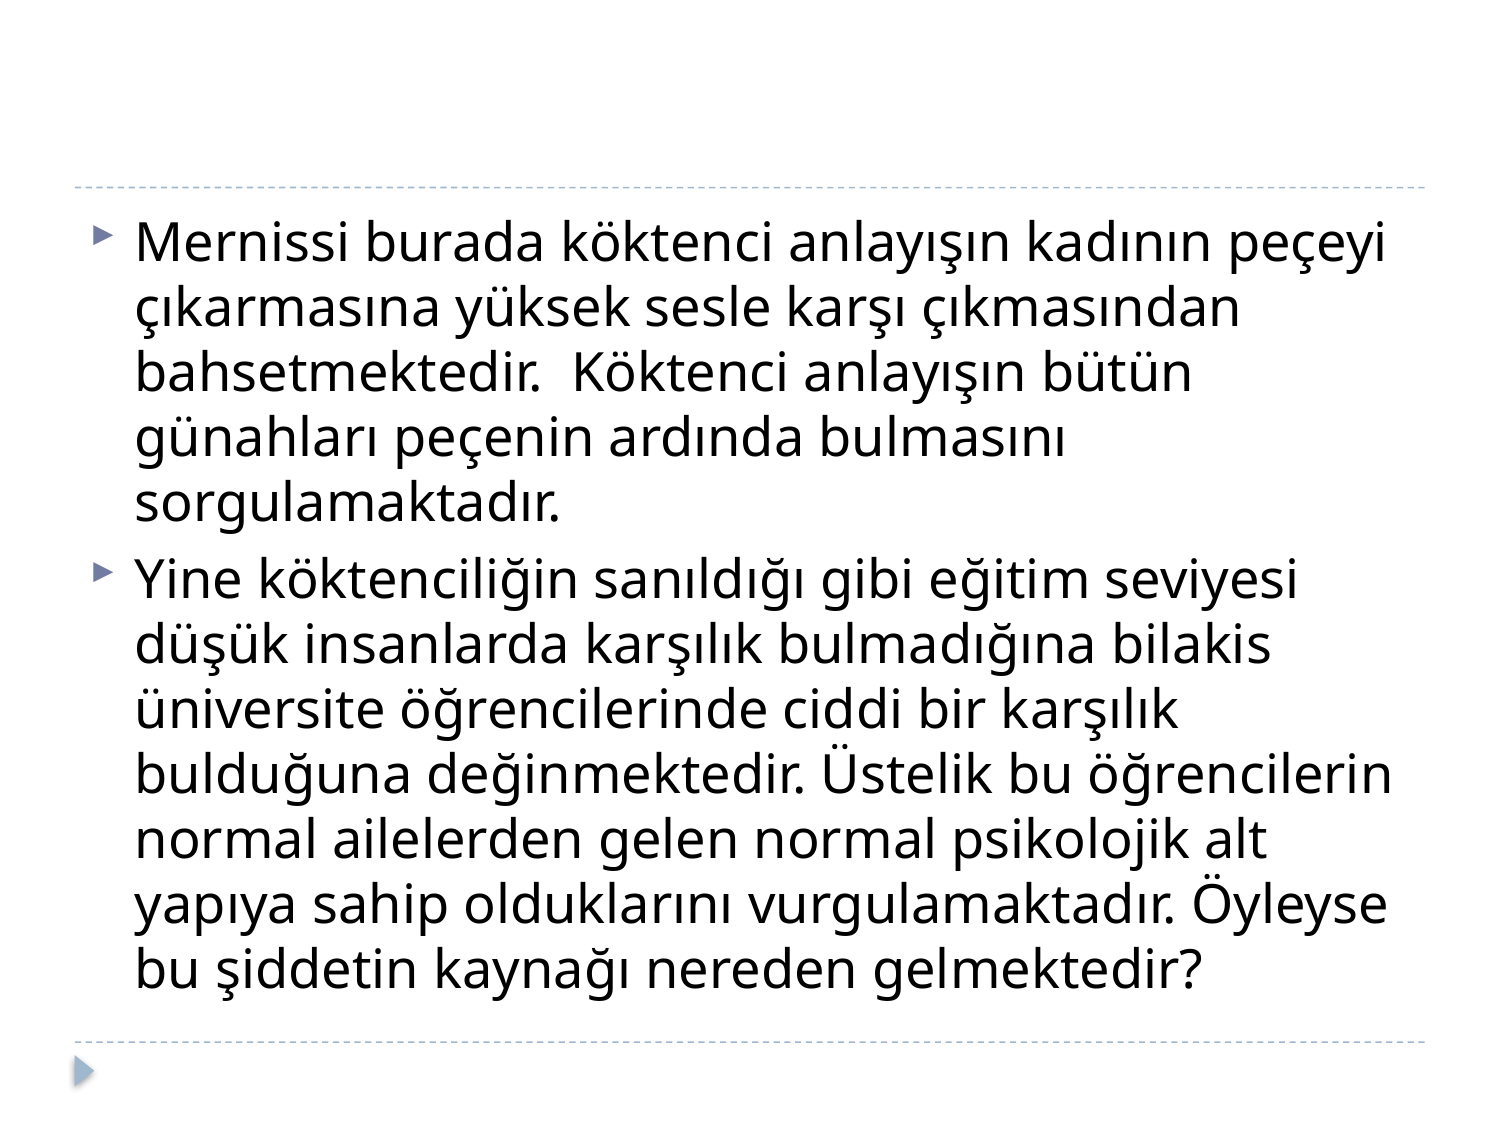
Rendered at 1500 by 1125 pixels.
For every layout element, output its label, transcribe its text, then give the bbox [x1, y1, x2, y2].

list Mernissi burada köktenci anlayışın kadının peçeyi çıkarmasına yüksek sesle karşı çıkmasından bahsetmektedir. Köktenci anlayışın bütün günahları peçenin ardında bulmasını sorgulamaktadır. Yine köktenciliğin sanıldığı gibi eğitim seviyesi düşük insanlarda karşılık bulmadığına bilakis üniversite öğrencilerinde ciddi bir karşılık bulduğuna değinmektedir. Üstelik bu öğrencilerin normal ailelerden gelen normal psikolojik alt yapıya sahip olduklarını vurgulamaktadır. Öyleyse bu şiddetin kaynağı nereden gelmektedir? [75, 200, 1425, 1010]
